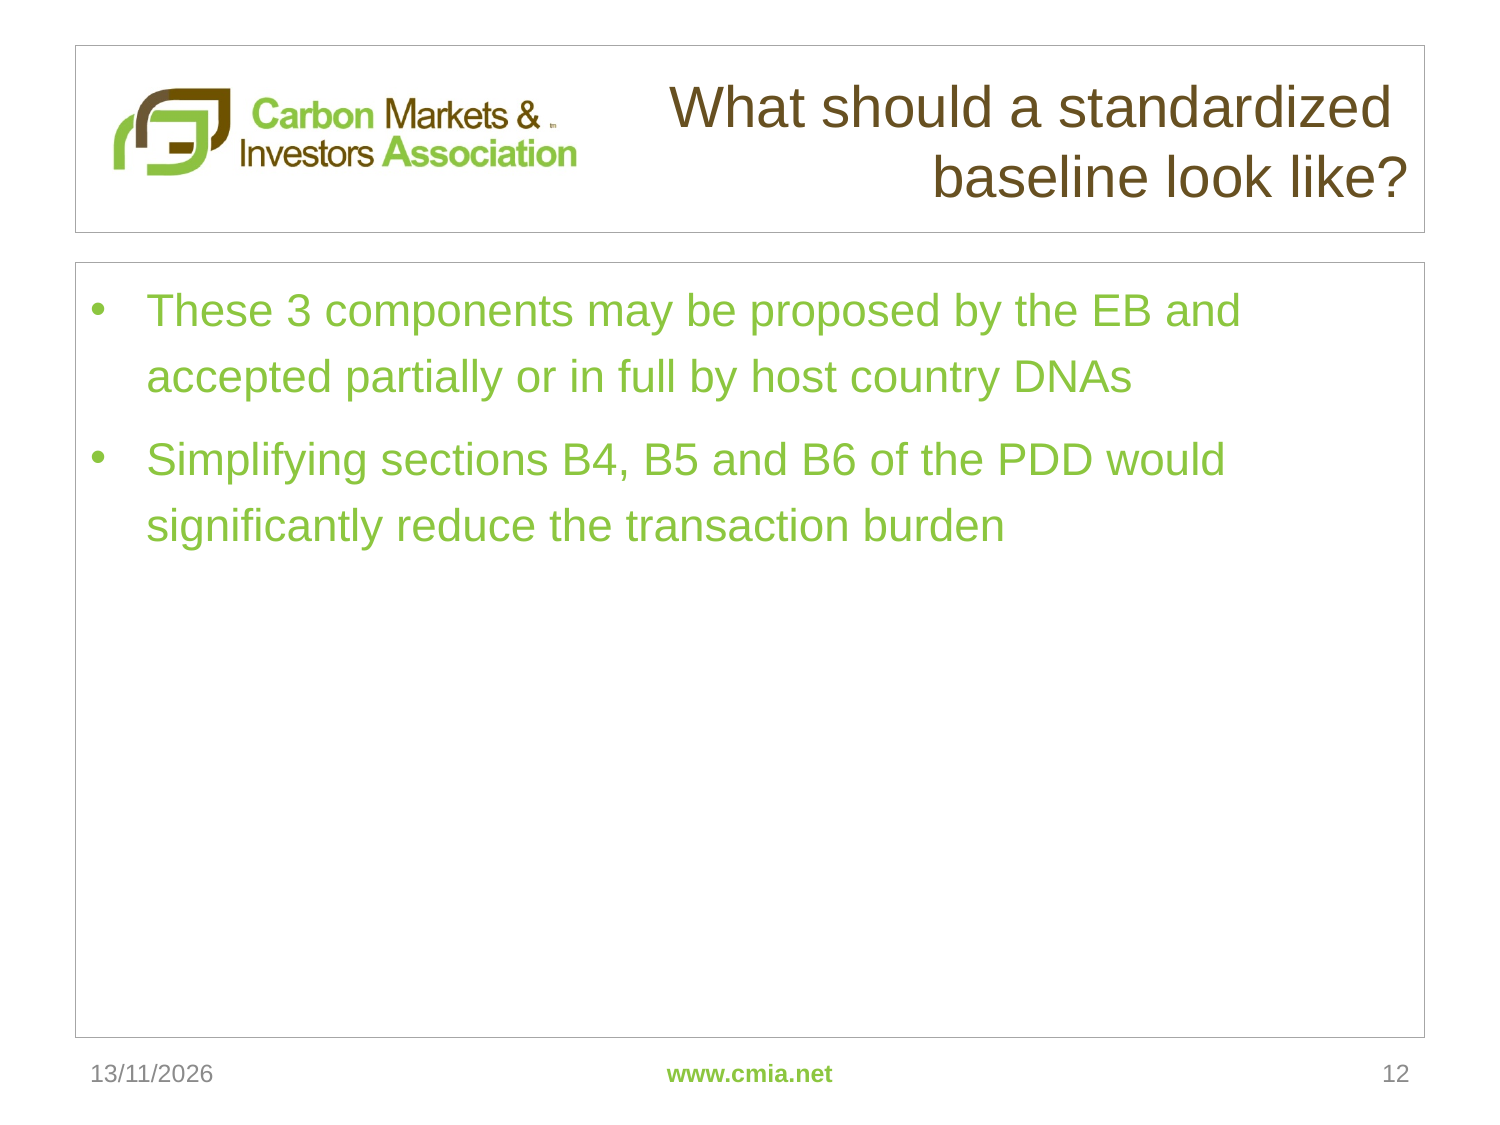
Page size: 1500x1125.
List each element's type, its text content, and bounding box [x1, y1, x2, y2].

title What should a standardized baseline look like? [75, 45, 1425, 233]
footer www.cmia.net [512, 1042, 988, 1103]
slide_number 12 [1074, 1042, 1425, 1103]
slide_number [75, 1042, 425, 1103]
list These 3 components may be proposed by the EB and accepted partially or in full by host country DNAs Simplifying sections B4, B5 and B6 of the PDD would significantly reduce the transaction burden [75, 262, 1425, 1038]
